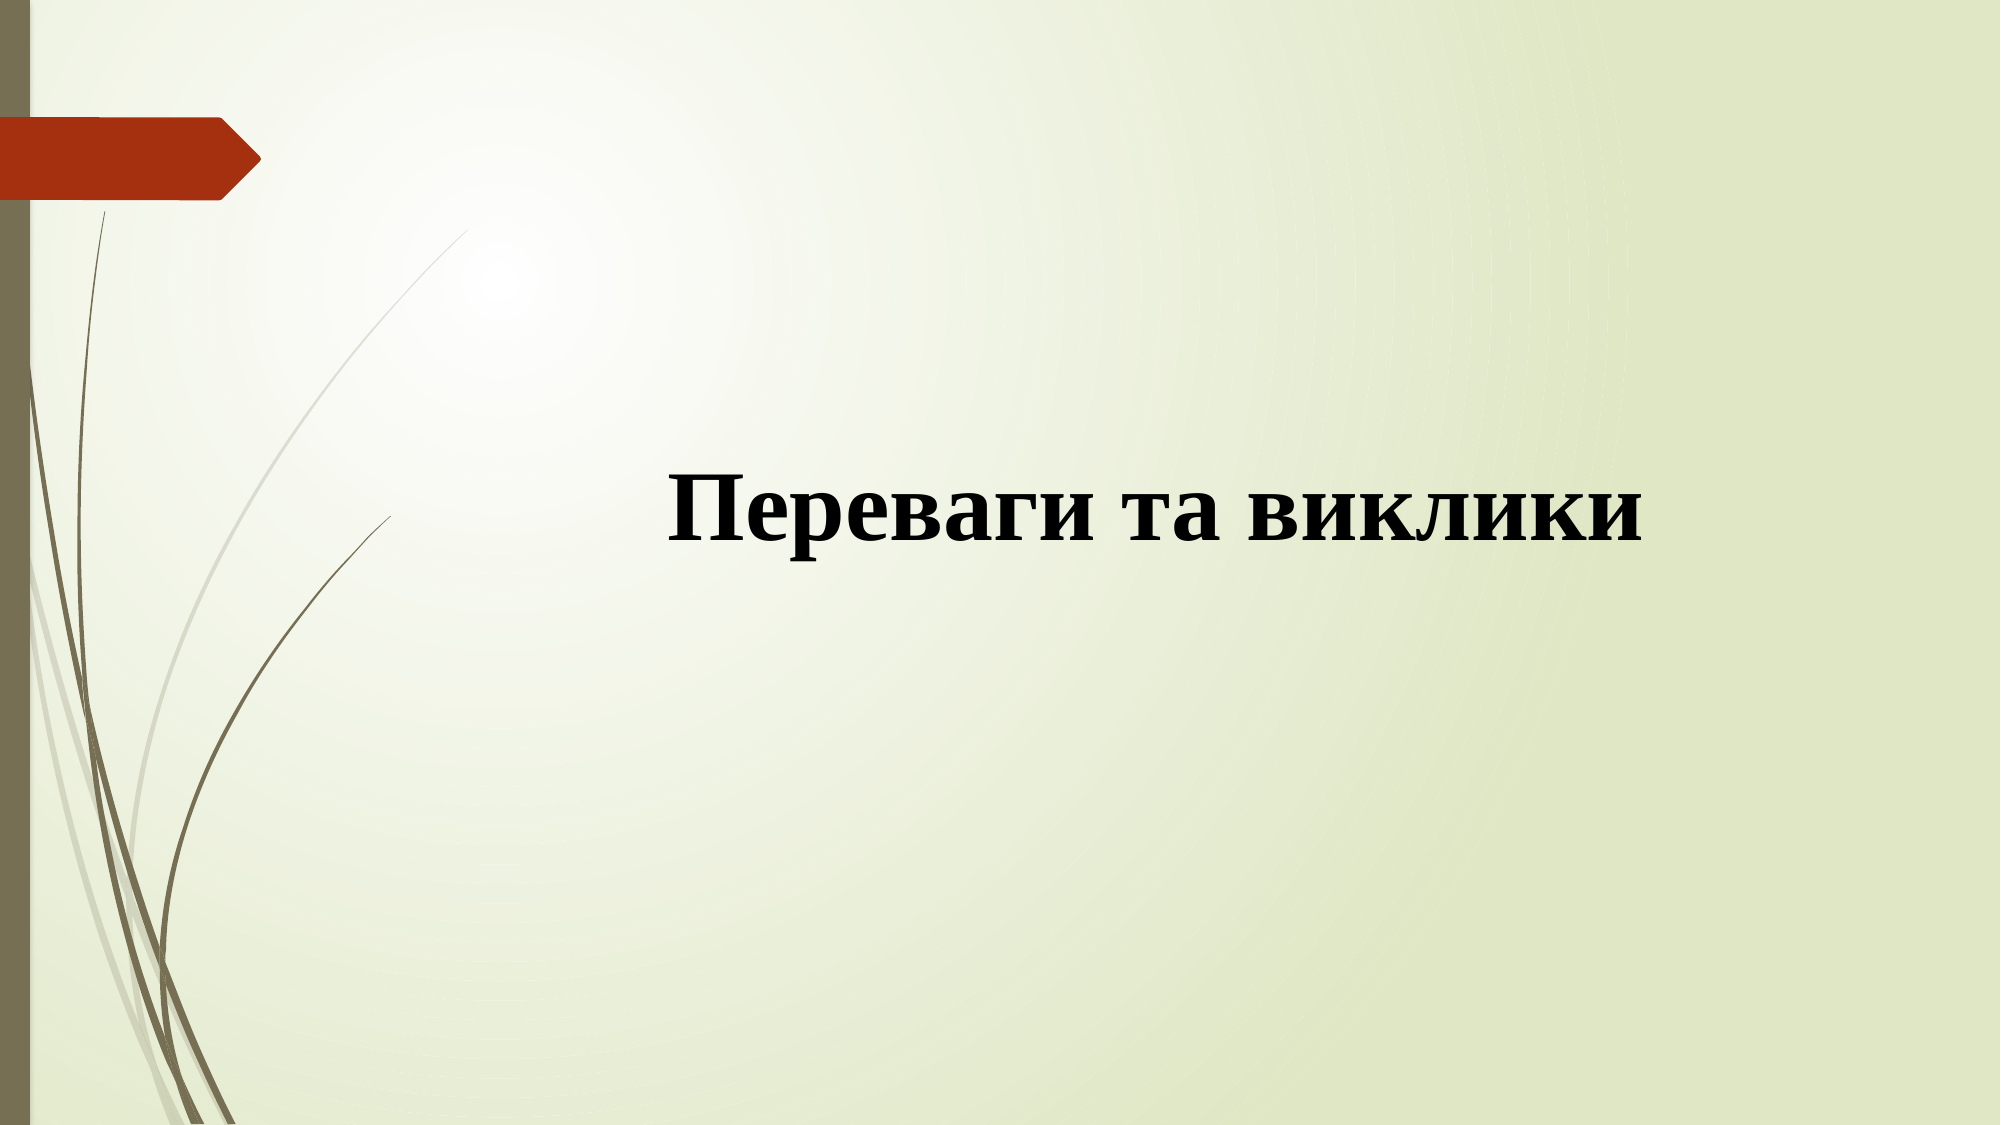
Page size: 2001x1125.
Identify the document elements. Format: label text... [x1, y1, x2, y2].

list Переваги та виклики [424, 432, 1888, 970]
